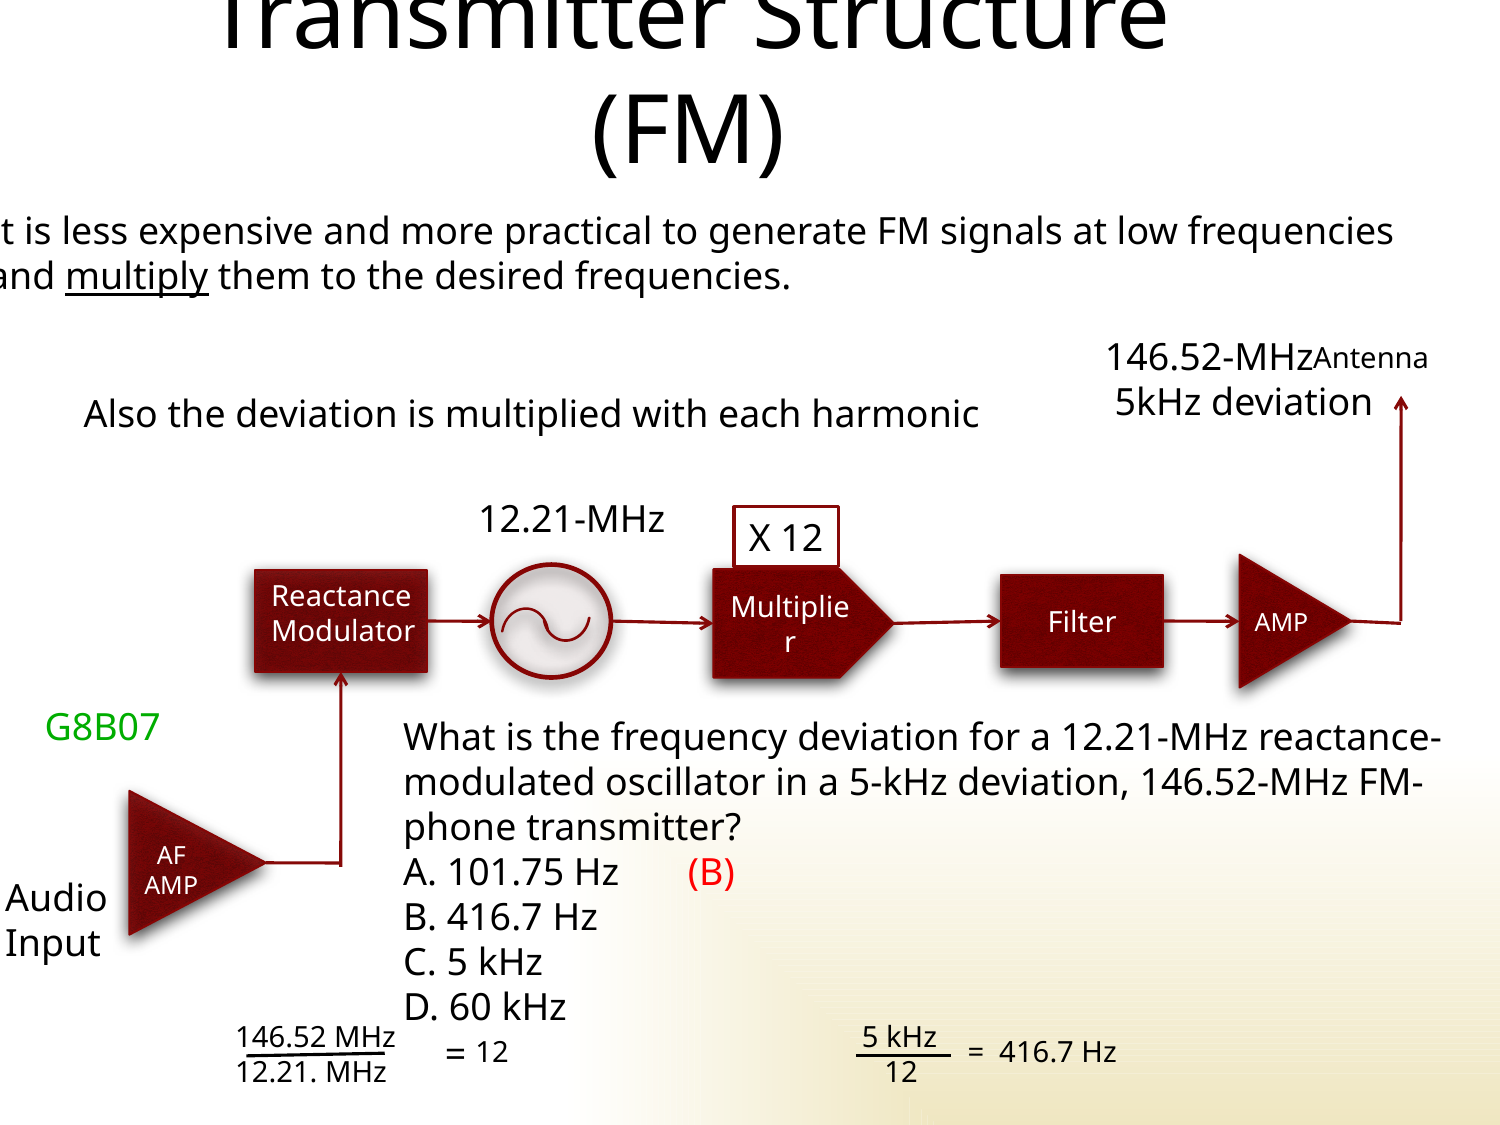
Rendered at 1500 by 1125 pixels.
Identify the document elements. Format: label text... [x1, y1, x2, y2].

text_box It is less expensive and more practical to generate FM signals at low frequencies and multiply them to the desired frequencies. [0, 199, 1411, 305]
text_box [1350, 620, 1402, 624]
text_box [228, 1010, 522, 1097]
text_box Filter [1000, 574, 1164, 668]
text_box Antenna [1389, 332, 1445, 382]
text_box 146.52-MHz 5kHz deviation [1090, 325, 1389, 431]
text_box Multiplier [712, 568, 890, 679]
text_box What is the frequency deviation for a 12.21-MHz reactance-modulated oscillator in a 5-kHz deviation, 146.52-MHz FM-phone transmitter? A. 101.75 Hz B. 416.7 Hz C. 5 kHz D. 60 kHz [388, 705, 1500, 1036]
text_box G8B07 [29, 695, 176, 756]
title Transmitter Structure (FM) [88, 0, 1289, 139]
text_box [491, 564, 612, 678]
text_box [1238, 554, 1352, 689]
text_box Reactance Modulator [256, 570, 431, 655]
text_box X 12 [732, 505, 840, 568]
text_box (B) [673, 840, 750, 901]
text_box Also the deviation is multiplied with each harmonic [68, 382, 996, 443]
text_box Audio Input [0, 866, 123, 1017]
text_box [254, 569, 428, 673]
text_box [128, 790, 267, 954]
text_box 12.21-MHz [453, 487, 691, 547]
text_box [893, 620, 1002, 624]
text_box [610, 620, 714, 624]
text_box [849, 1010, 1124, 1097]
